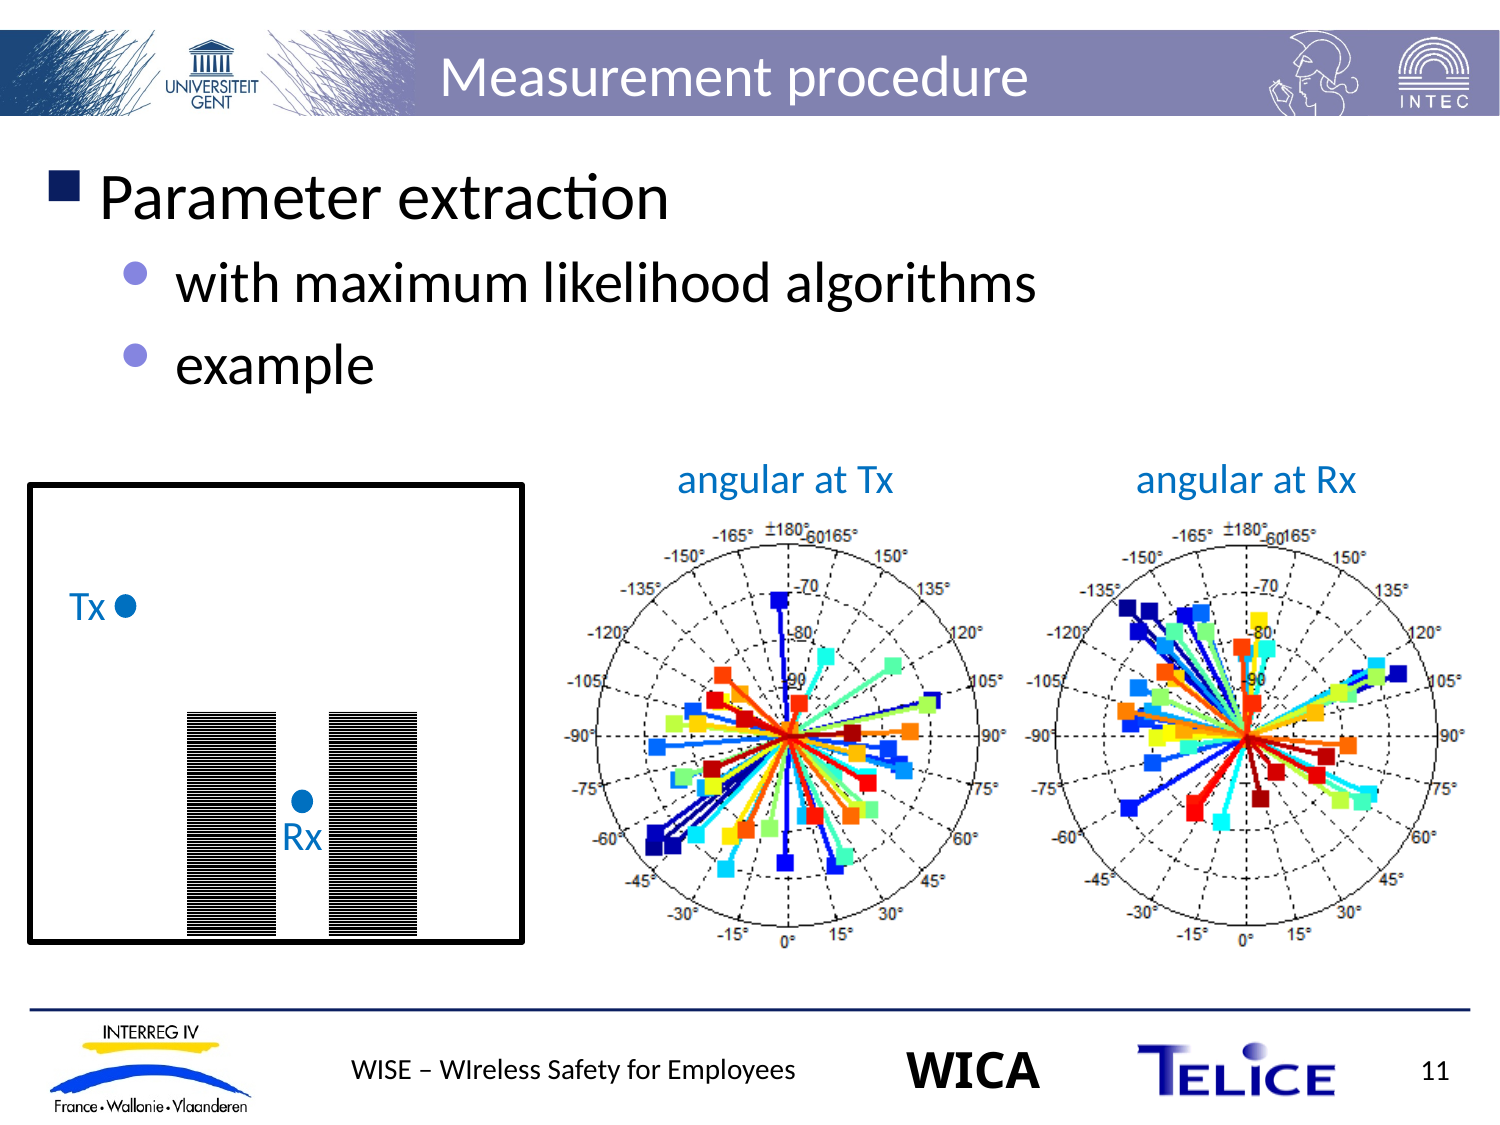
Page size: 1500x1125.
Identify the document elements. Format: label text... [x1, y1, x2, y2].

picture [46, 1020, 256, 1116]
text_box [555, 444, 1473, 953]
picture [1137, 1039, 1337, 1098]
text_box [29, 484, 523, 943]
picture [0, 29, 1500, 116]
list Parameter extraction with maximum likelihood algorithms example [29, 145, 1471, 992]
title Measurement procedure [425, 32, 1225, 114]
